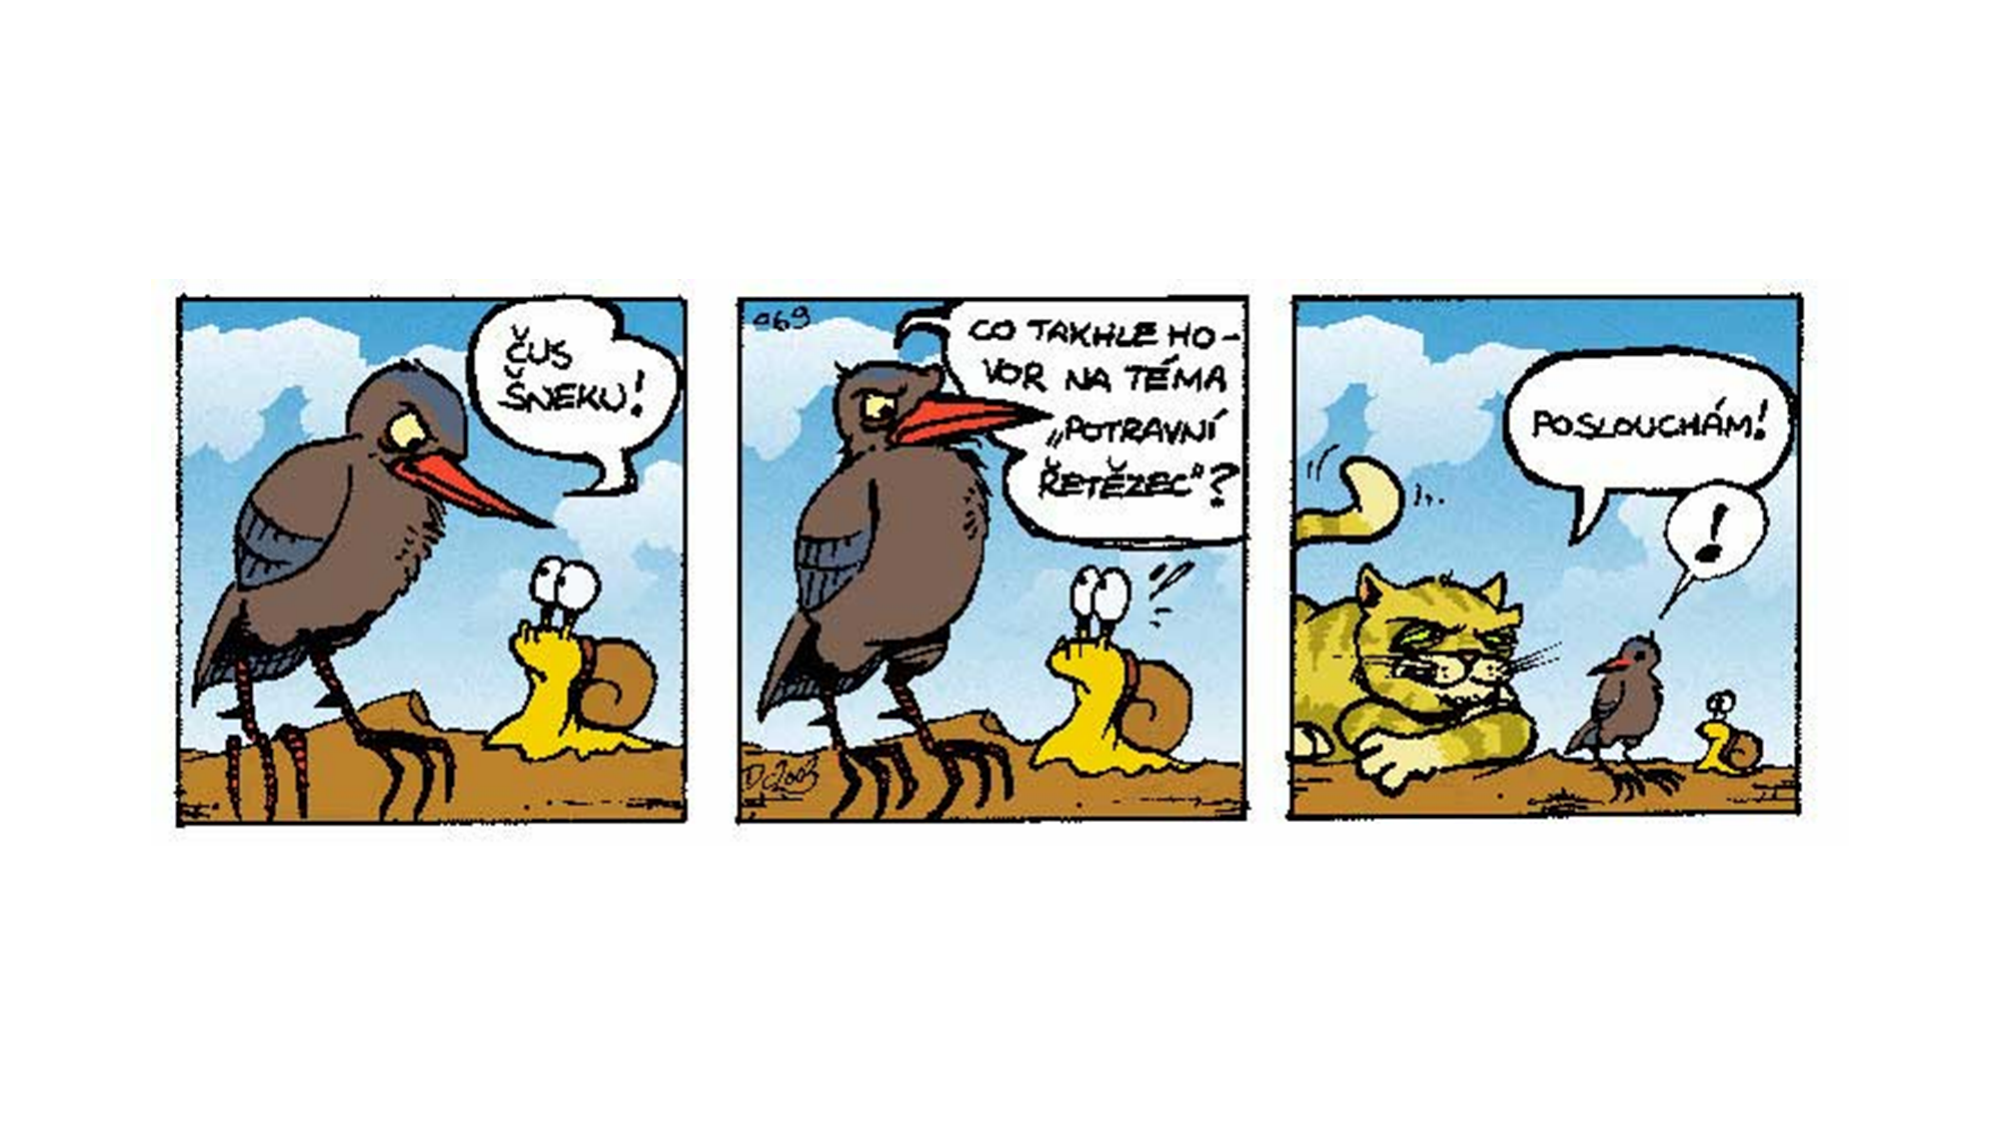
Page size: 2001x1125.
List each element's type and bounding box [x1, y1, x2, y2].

picture [151, 279, 1849, 846]
